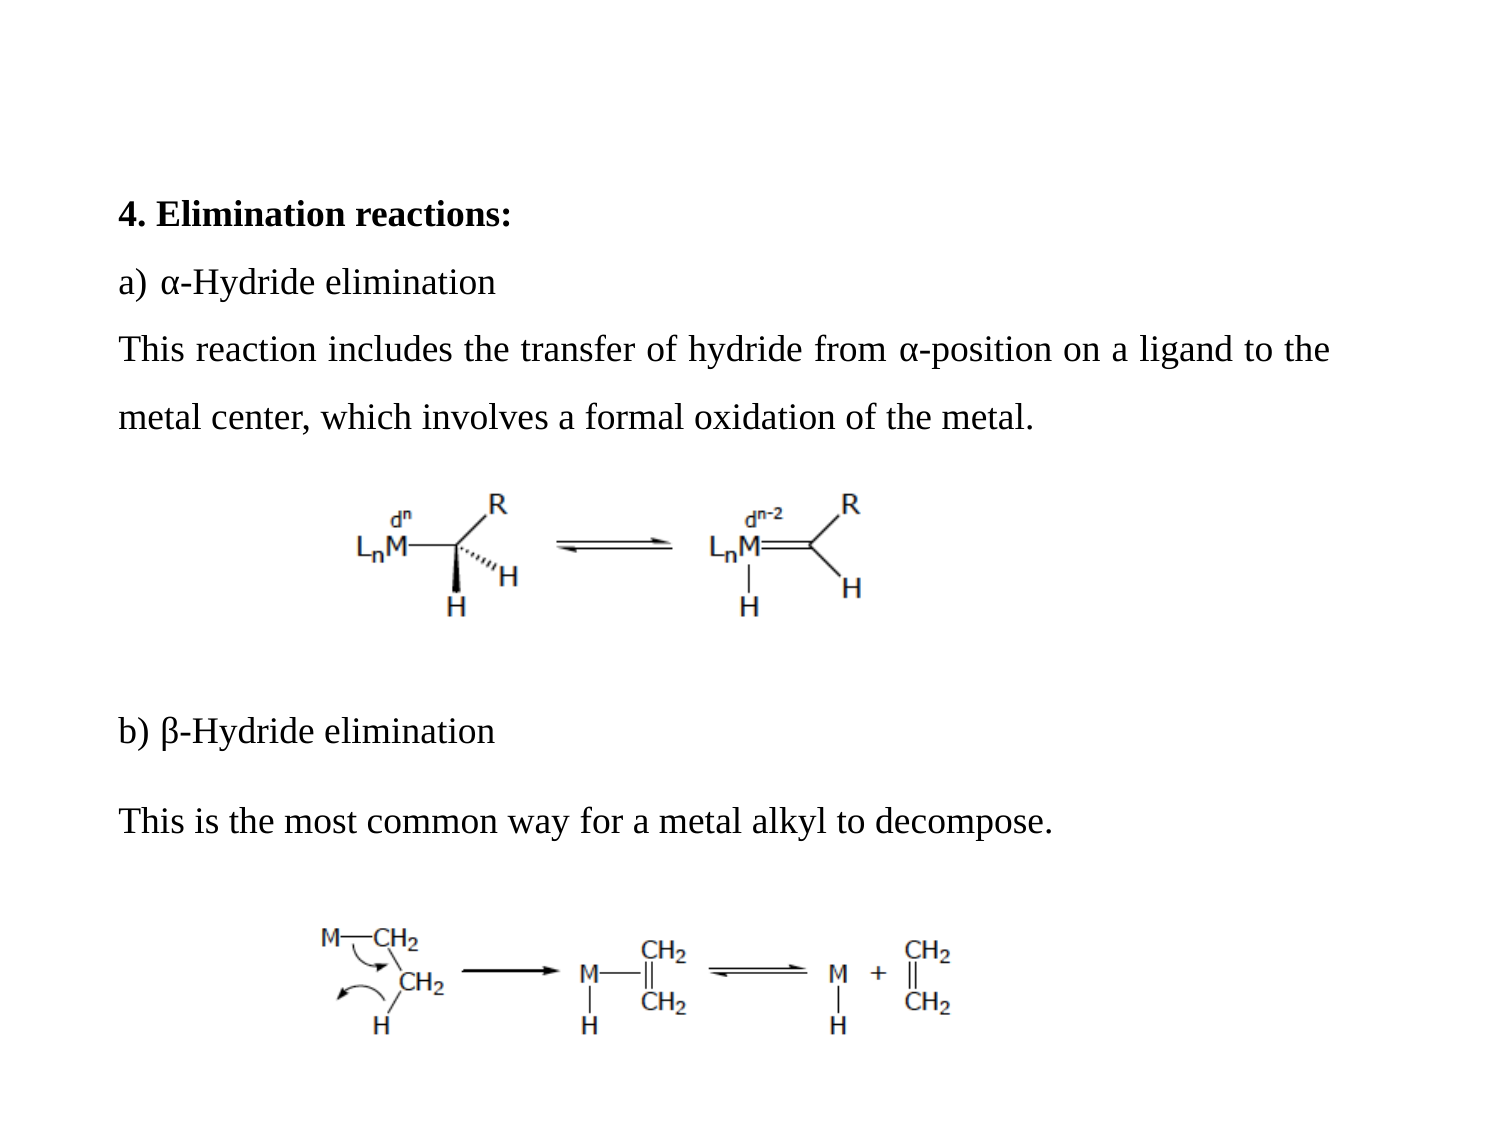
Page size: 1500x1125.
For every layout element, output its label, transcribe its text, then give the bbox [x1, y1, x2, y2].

text_box 4. Elimination reactions: α-Hydride elimination This reaction includes the transfer of hydride from α-position on a ligand to the metal center, which involves a formal oxidation of the metal. β-Hydride elimination This is the most common way for a metal alkyl to decompose. [103, 181, 1346, 883]
picture [252, 484, 916, 641]
picture [252, 920, 1015, 1077]
